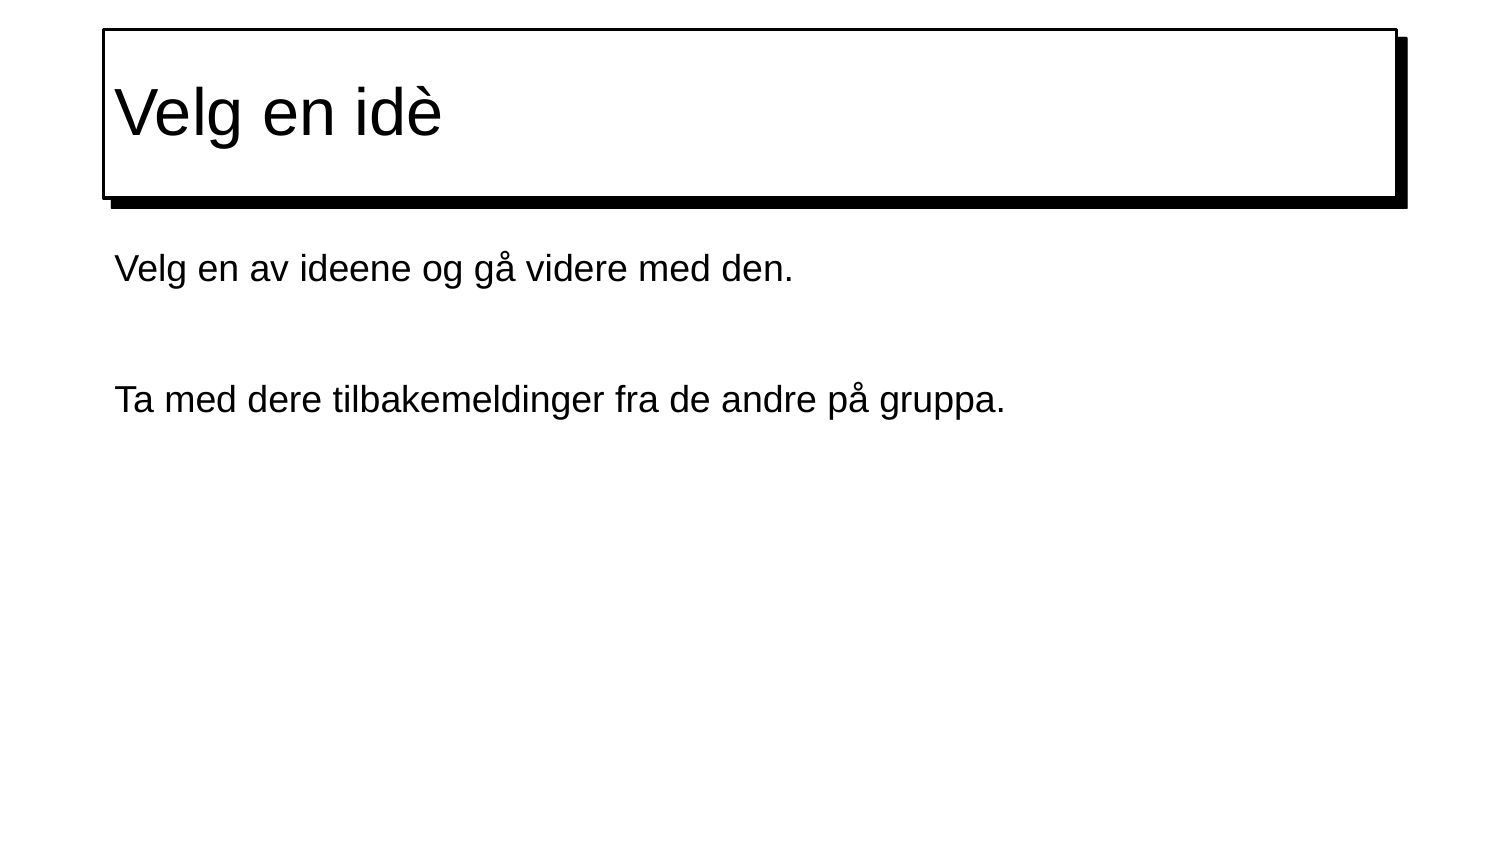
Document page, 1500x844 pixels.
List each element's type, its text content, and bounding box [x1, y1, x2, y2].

title Velg en idè [102, 28, 1398, 200]
list Velg en av ideene og gå videre med den. Ta med dere tilbakemeldinger fra de andre på gruppa. [103, 243, 1397, 763]
